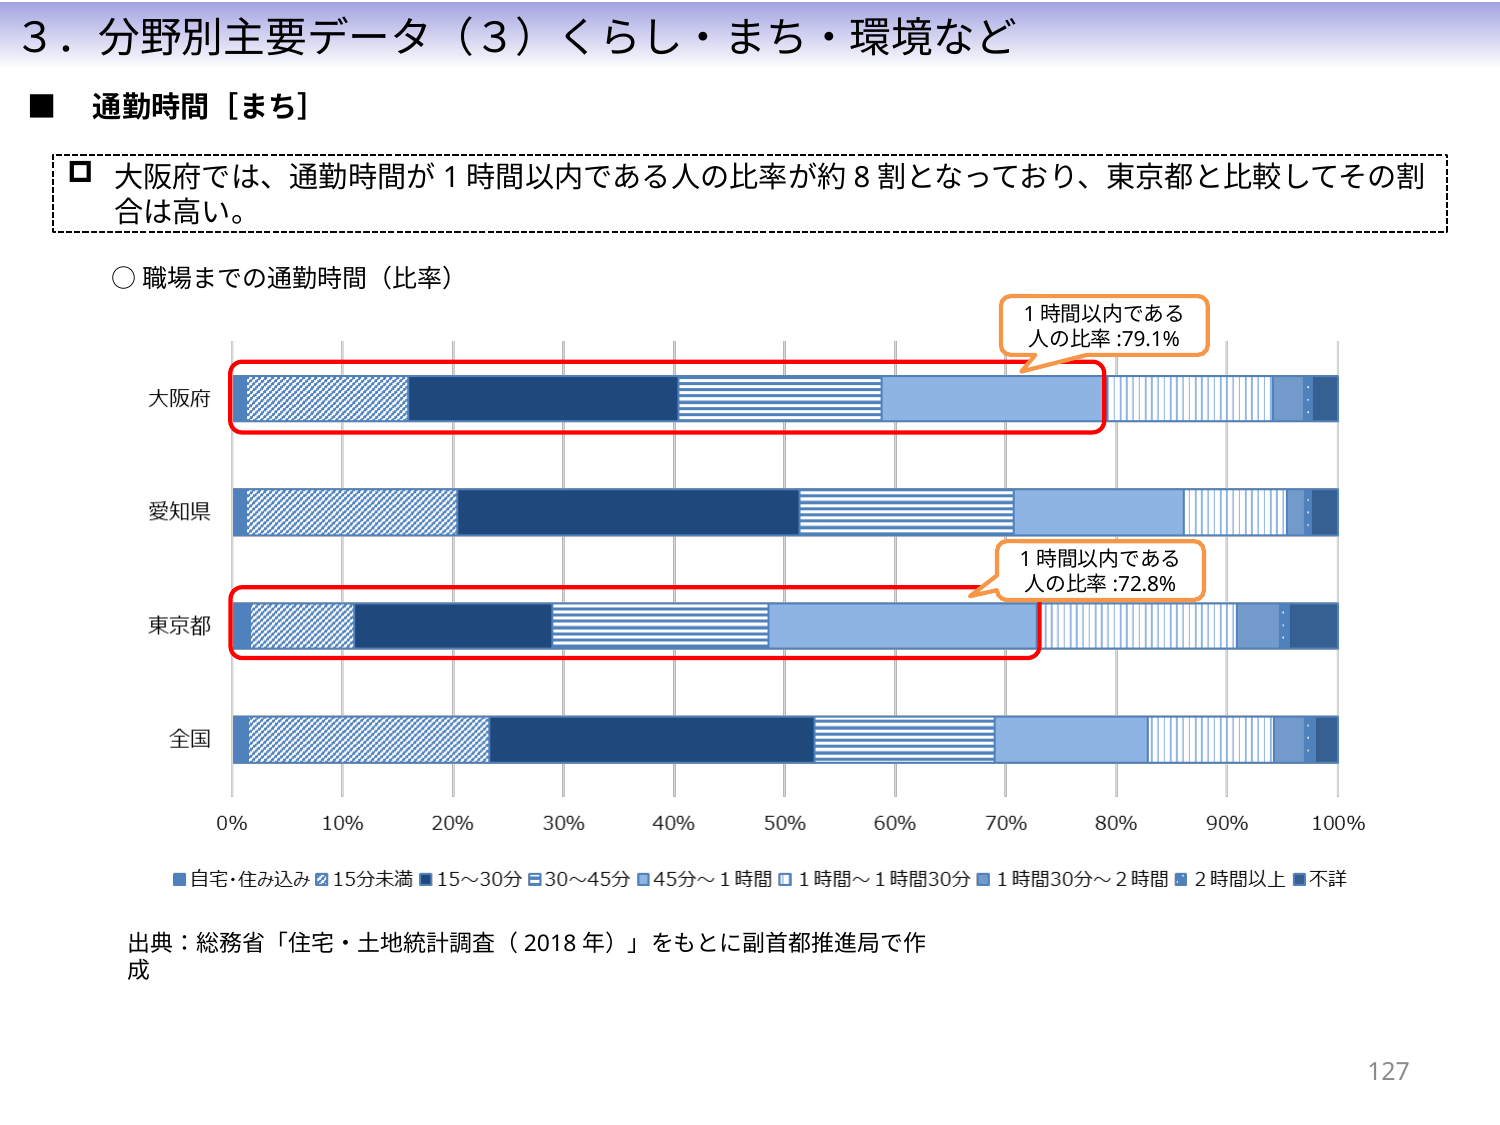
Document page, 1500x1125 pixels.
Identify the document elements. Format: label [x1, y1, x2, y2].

slide_number [1074, 1042, 1425, 1103]
text_box [96, 243, 668, 312]
text_box [0, 2, 1500, 145]
text_box [998, 293, 1210, 319]
picture [134, 319, 1389, 929]
text_box [50, 153, 1450, 234]
text_box [112, 921, 951, 991]
